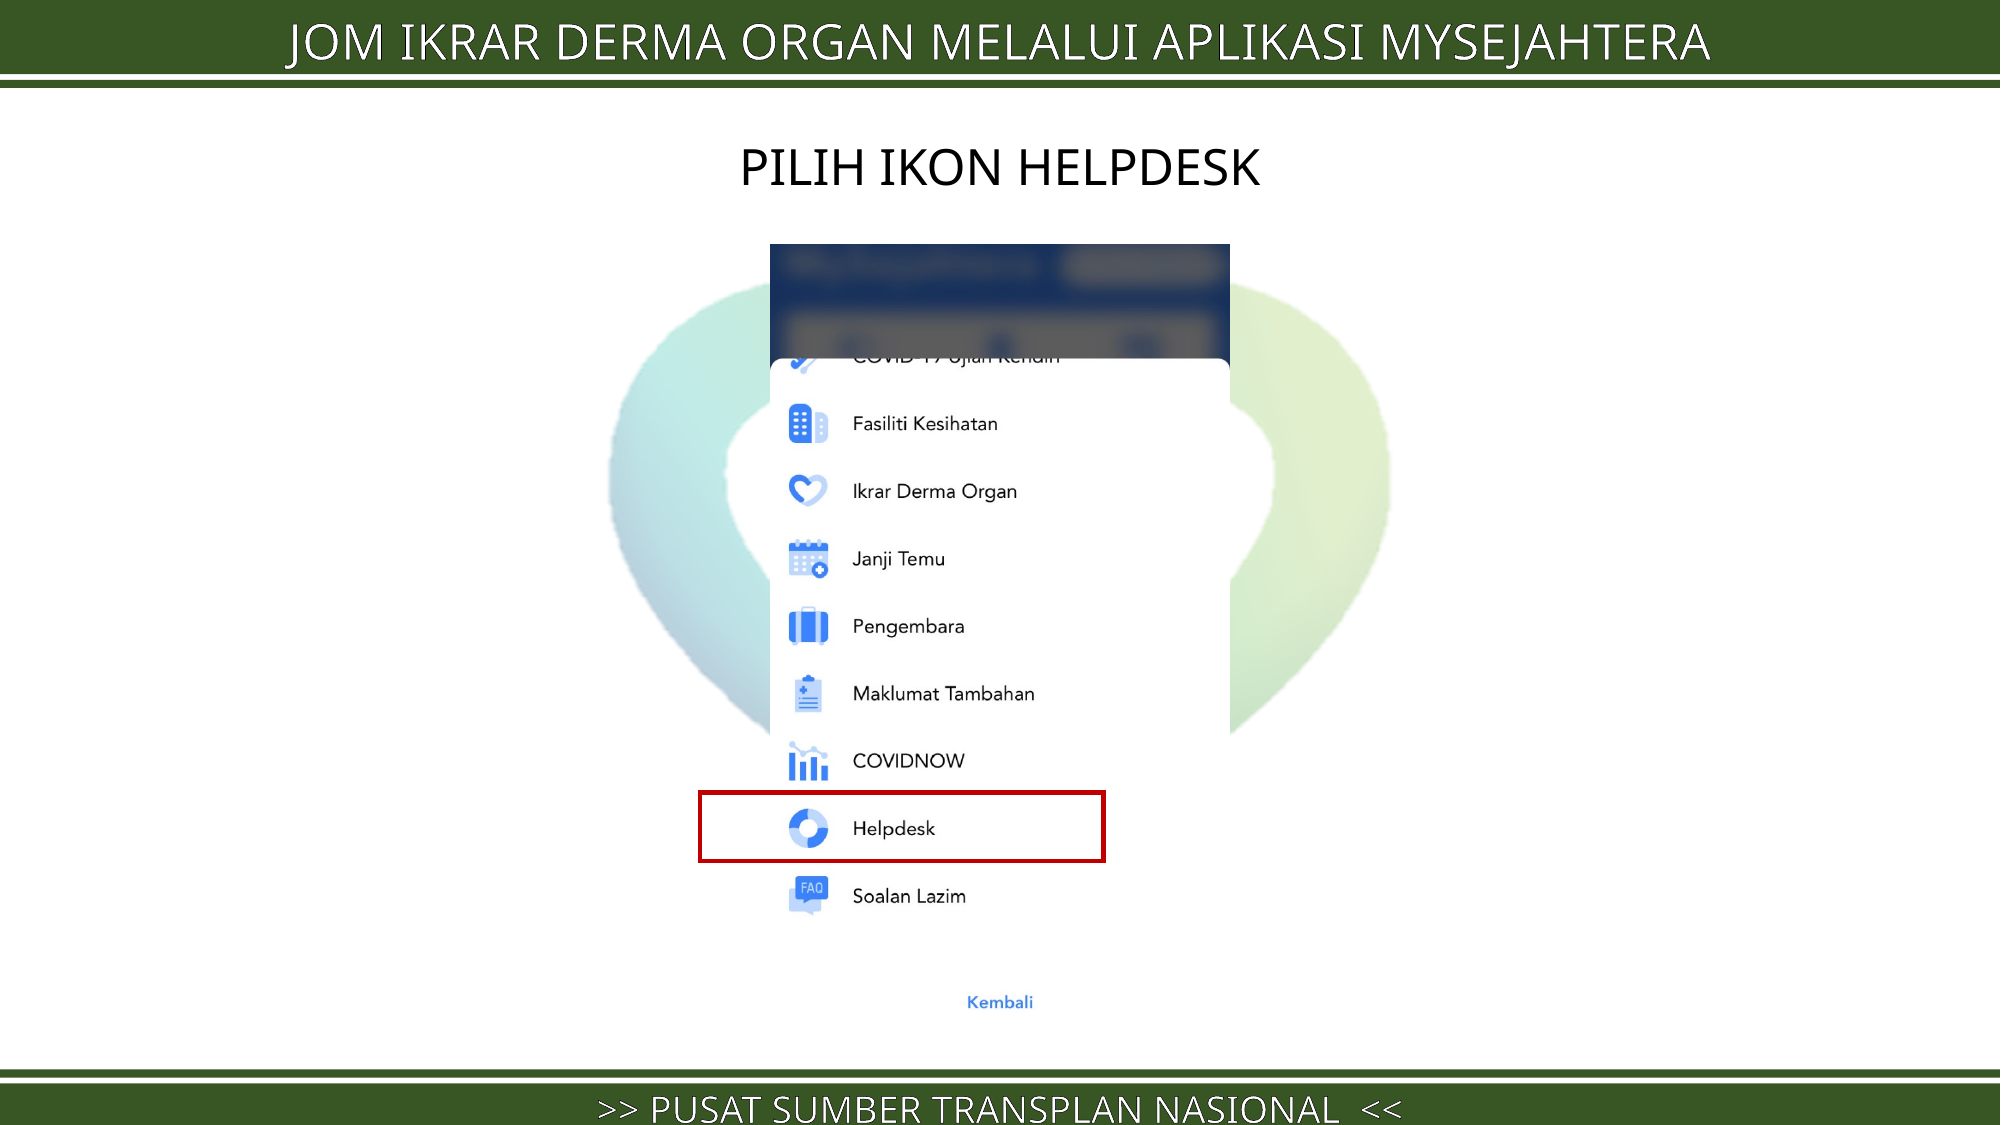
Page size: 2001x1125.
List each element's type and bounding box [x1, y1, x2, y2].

picture [769, 244, 1230, 1033]
text_box [0, 0, 2000, 1125]
